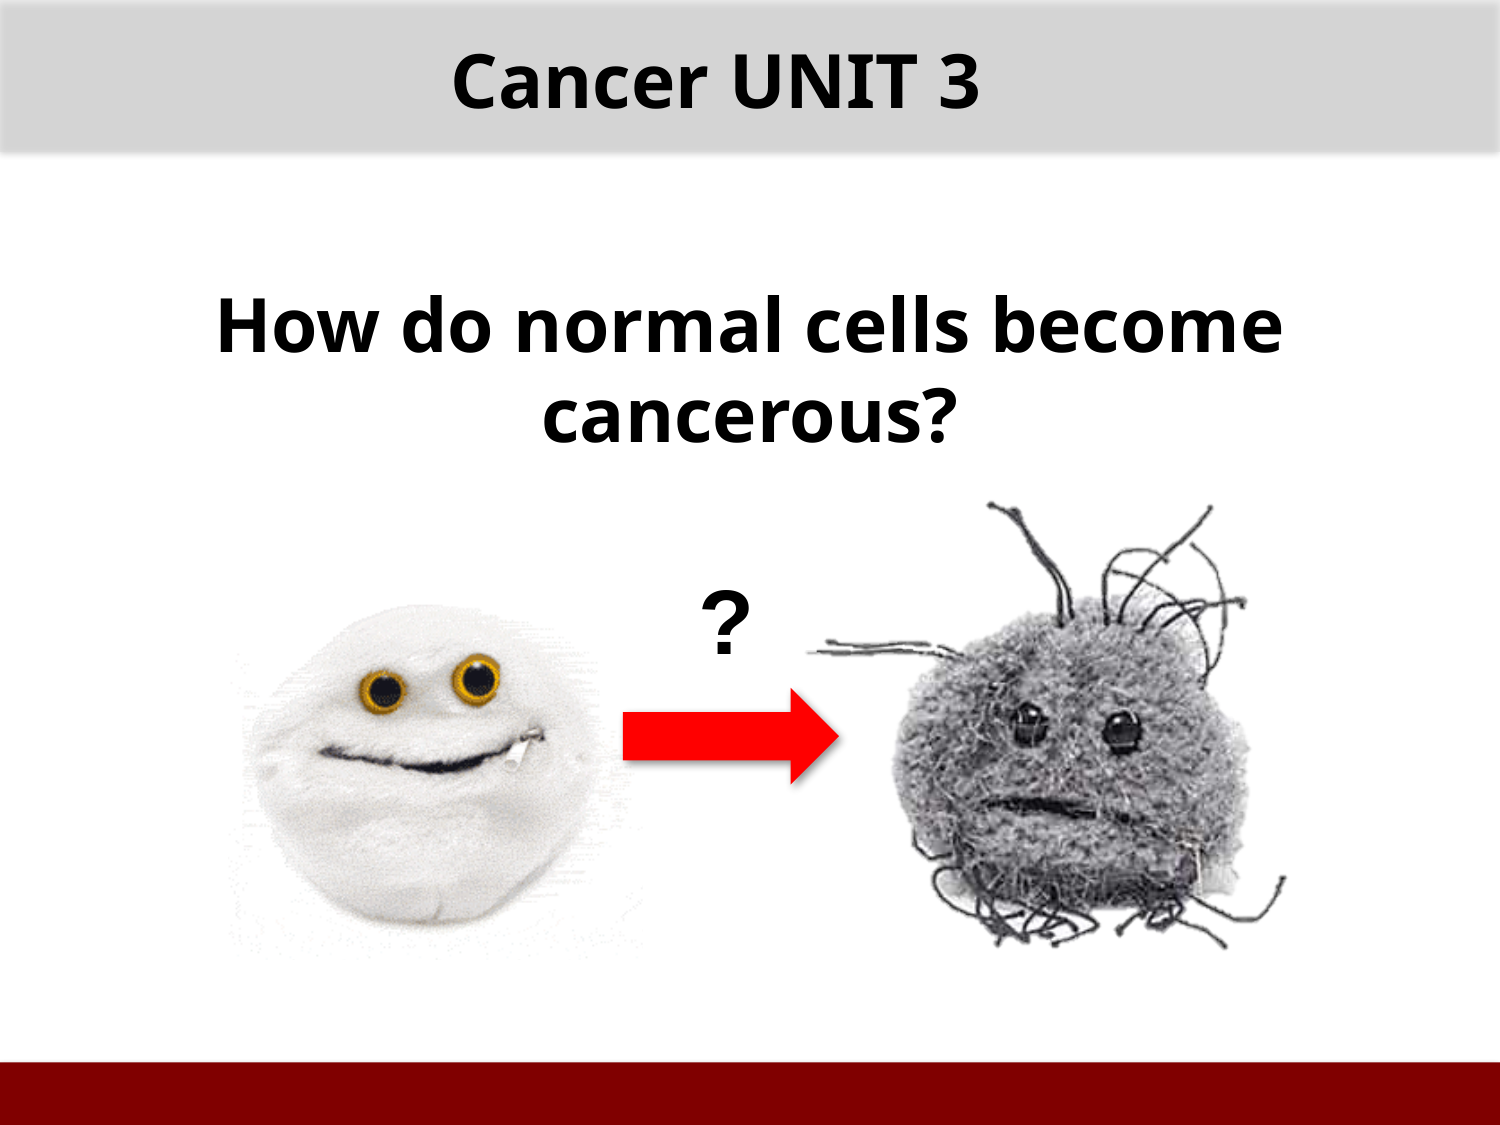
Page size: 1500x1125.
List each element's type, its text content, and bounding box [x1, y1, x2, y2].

text_box ? [664, 555, 790, 680]
picture [803, 467, 1312, 963]
text_box How do normal cells become cancerous? [33, 270, 1467, 466]
picture [227, 575, 643, 960]
text_box [647, 685, 798, 787]
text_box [0, 0, 1500, 211]
